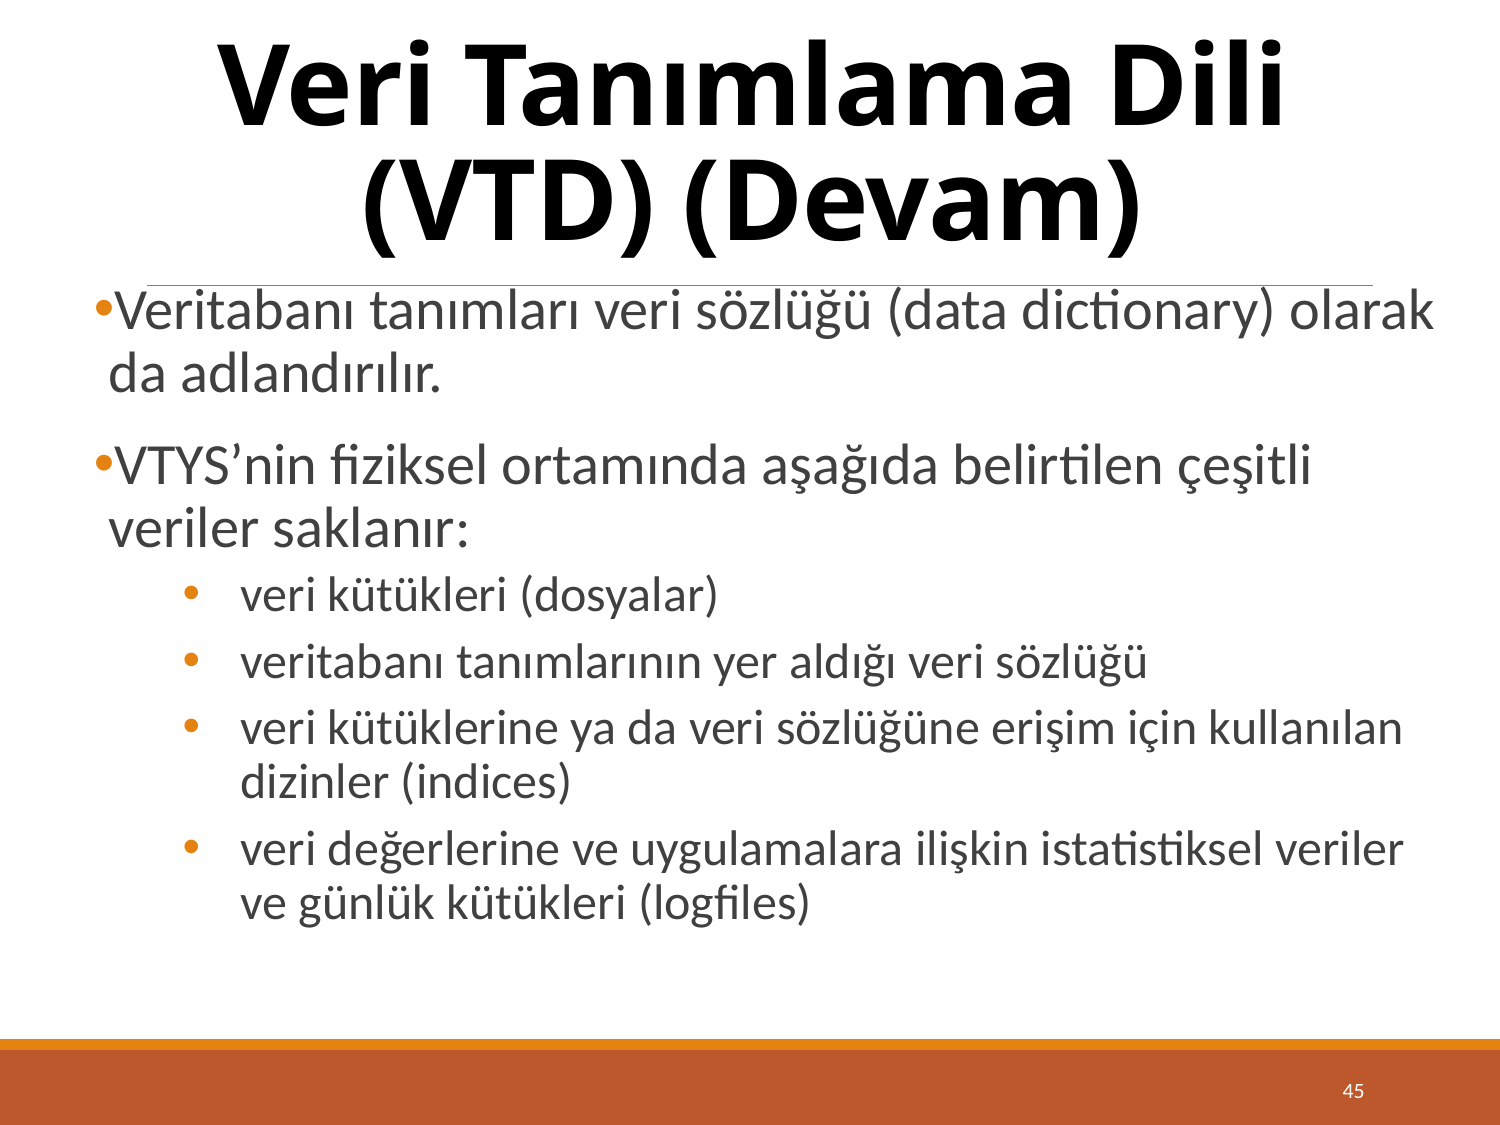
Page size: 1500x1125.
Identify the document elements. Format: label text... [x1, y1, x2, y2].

list Veritabanı tanımları veri sözlüğü (data dictionary) olarak da adlandırılır. VTYS’nin fiziksel ortamında aşağıda belirtilen çeşitli veriler saklanır: veri kütükleri (dosyalar) veritabanı tanımlarının yer aldığı veri sözlüğü veri kütüklerine ya da veri sözlüğüne erişim için kullanılan dizinler (indices) veri değerlerine ve uygulamalara ilişkin istatistiksel veriler ve günlük kütükleri (logfiles) [93, 272, 1447, 988]
slide_number 45 [1218, 1059, 1380, 1120]
title Veri Tanımlama Dili (VTD) (Devam) [184, 30, 1321, 271]
